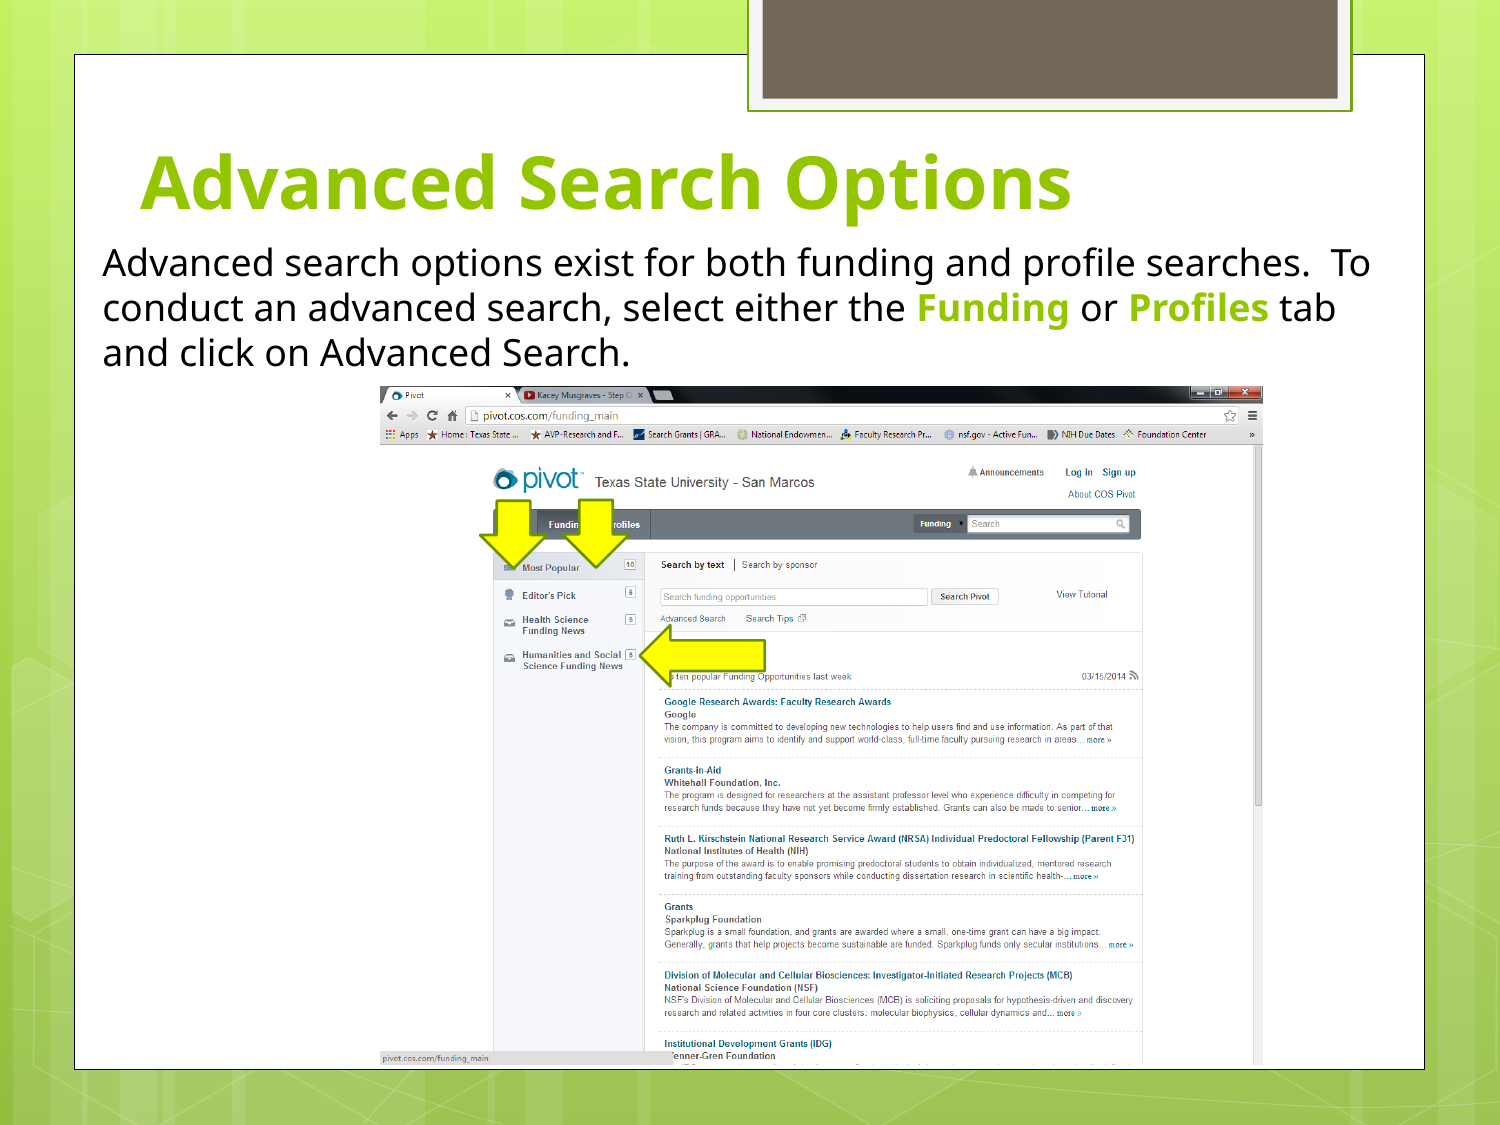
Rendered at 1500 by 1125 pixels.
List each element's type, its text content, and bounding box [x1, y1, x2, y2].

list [380, 386, 1263, 1065]
text_box Advanced search options exist for both funding and profile searches. To conduct an advanced search, select either the Funding or Profiles tab and click on Advanced Search. [87, 231, 1423, 382]
title Advanced Search Options [125, 126, 1238, 231]
